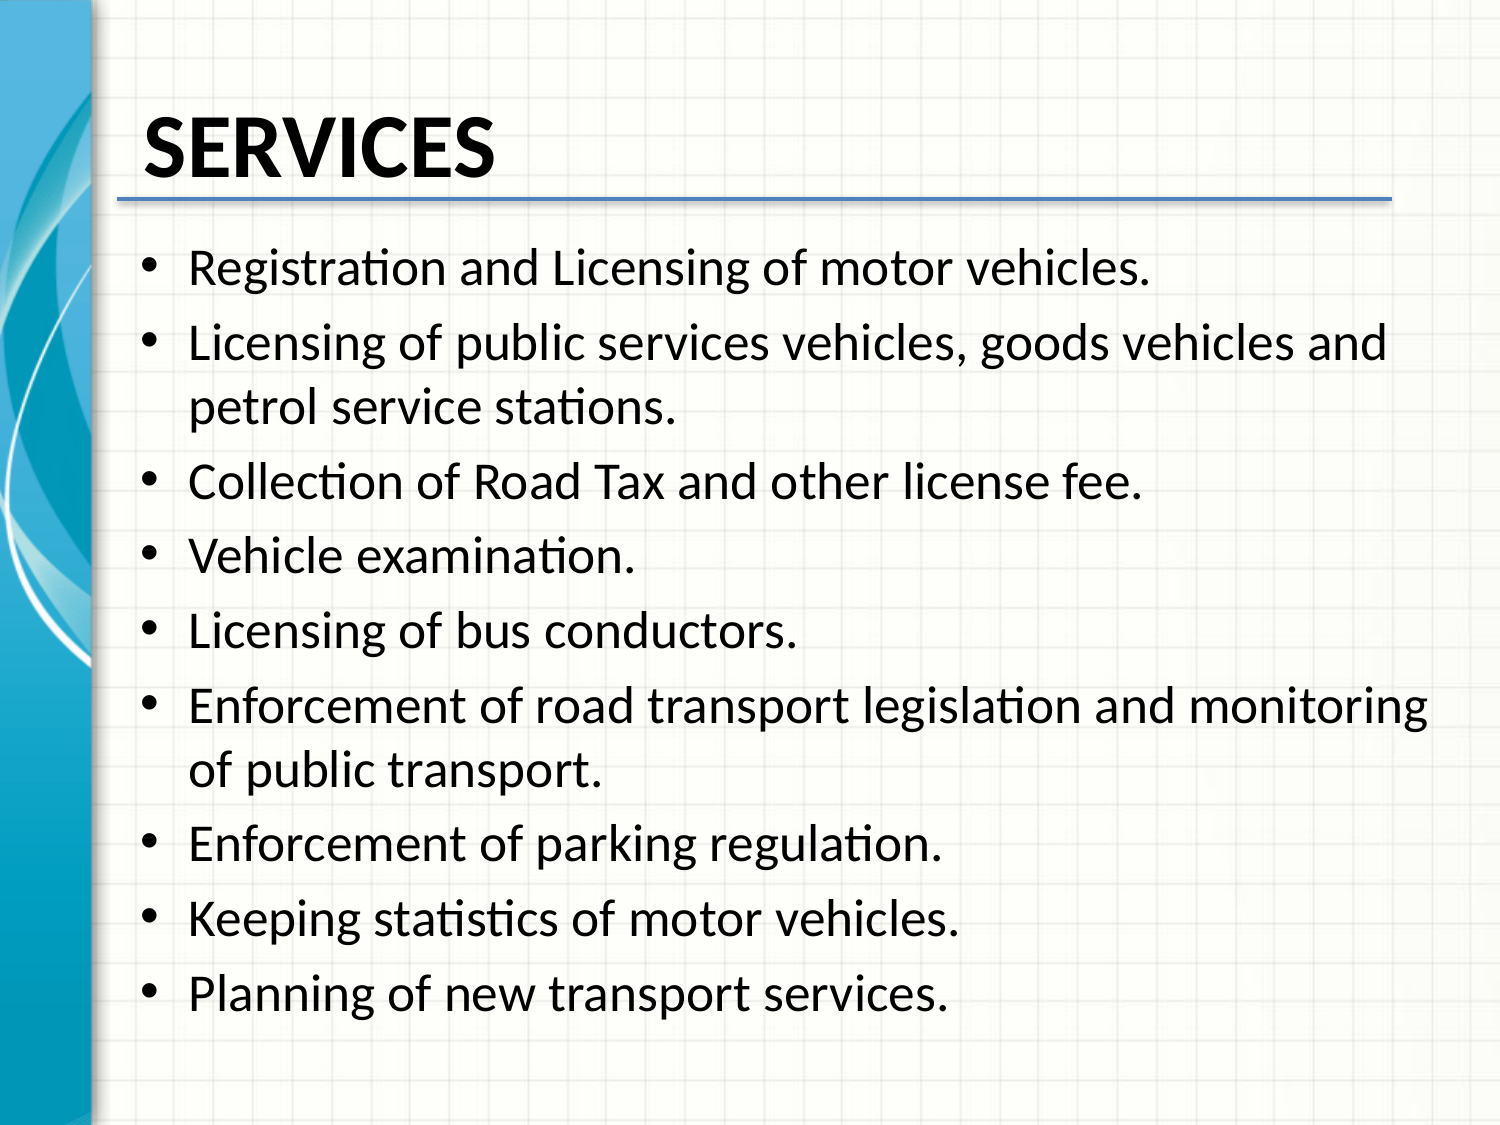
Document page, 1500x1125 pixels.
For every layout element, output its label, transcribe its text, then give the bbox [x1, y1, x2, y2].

title SERVICES [128, 46, 1454, 235]
list Registration and Licensing of motor vehicles. Licensing of public services vehicles, goods vehicles and petrol service stations. Collection of Road Tax and other license fee. Vehicle examination. Licensing of bus conductors. Enforcement of road transport legislation and monitoring of public transport. Enforcement of parking regulation. Keeping statistics of motor vehicles. Planning of new transport services. [125, 224, 1450, 1038]
picture [0, 0, 1500, 1125]
